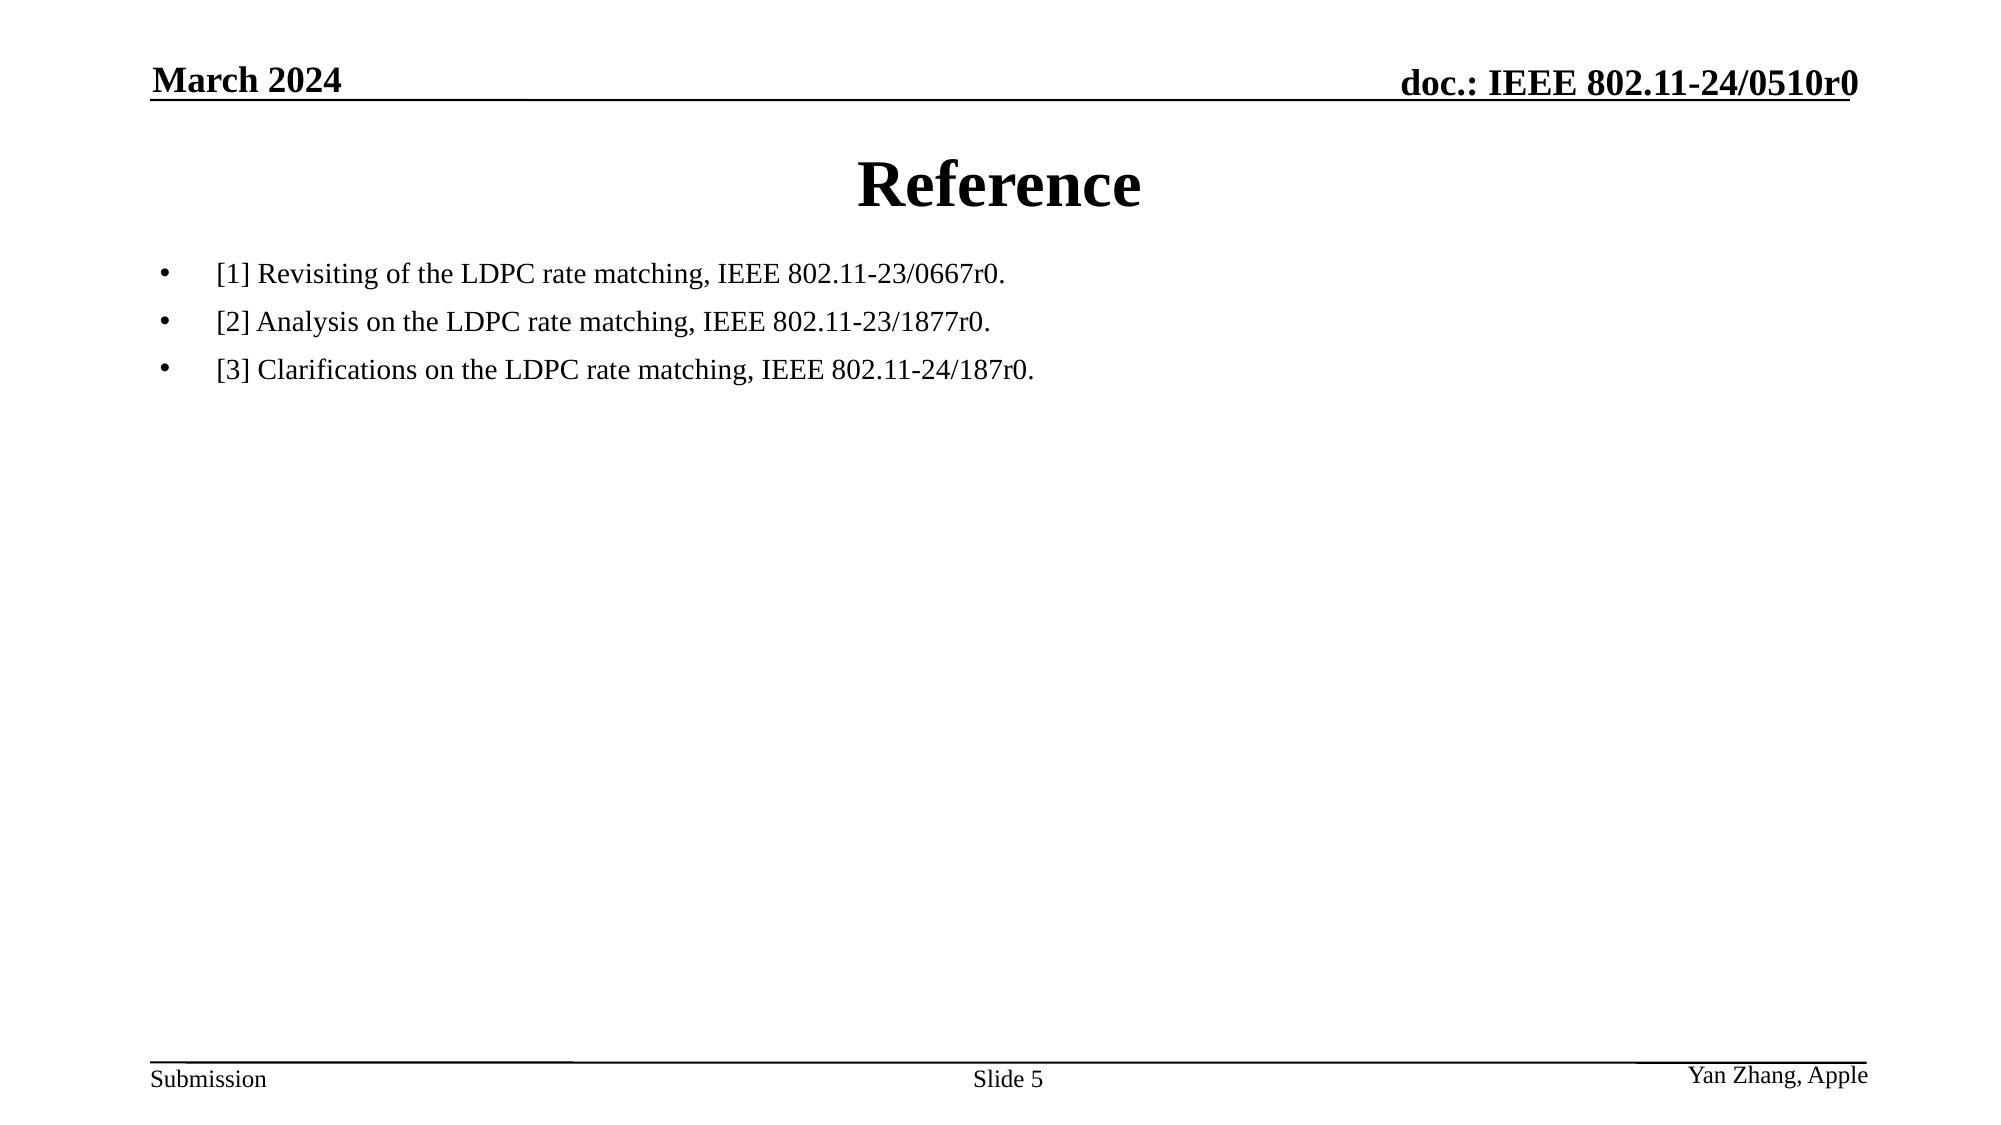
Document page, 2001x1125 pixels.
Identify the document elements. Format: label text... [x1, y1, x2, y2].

footer Yan Zhang, Apple [1171, 1061, 1869, 1093]
title Reference [149, 112, 1850, 248]
list [1] Revisiting of the LDPC rate matching, IEEE 802.11-23/0667r0. [2] Analysis on the LDPC rate matching, IEEE 802.11-23/1877r0. [3] Clarifications on the LDPC rate matching, IEEE 802.11-24/187r0. [144, 246, 1845, 938]
slide_number Slide 5 [950, 1061, 1067, 1123]
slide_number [152, 54, 563, 100]
